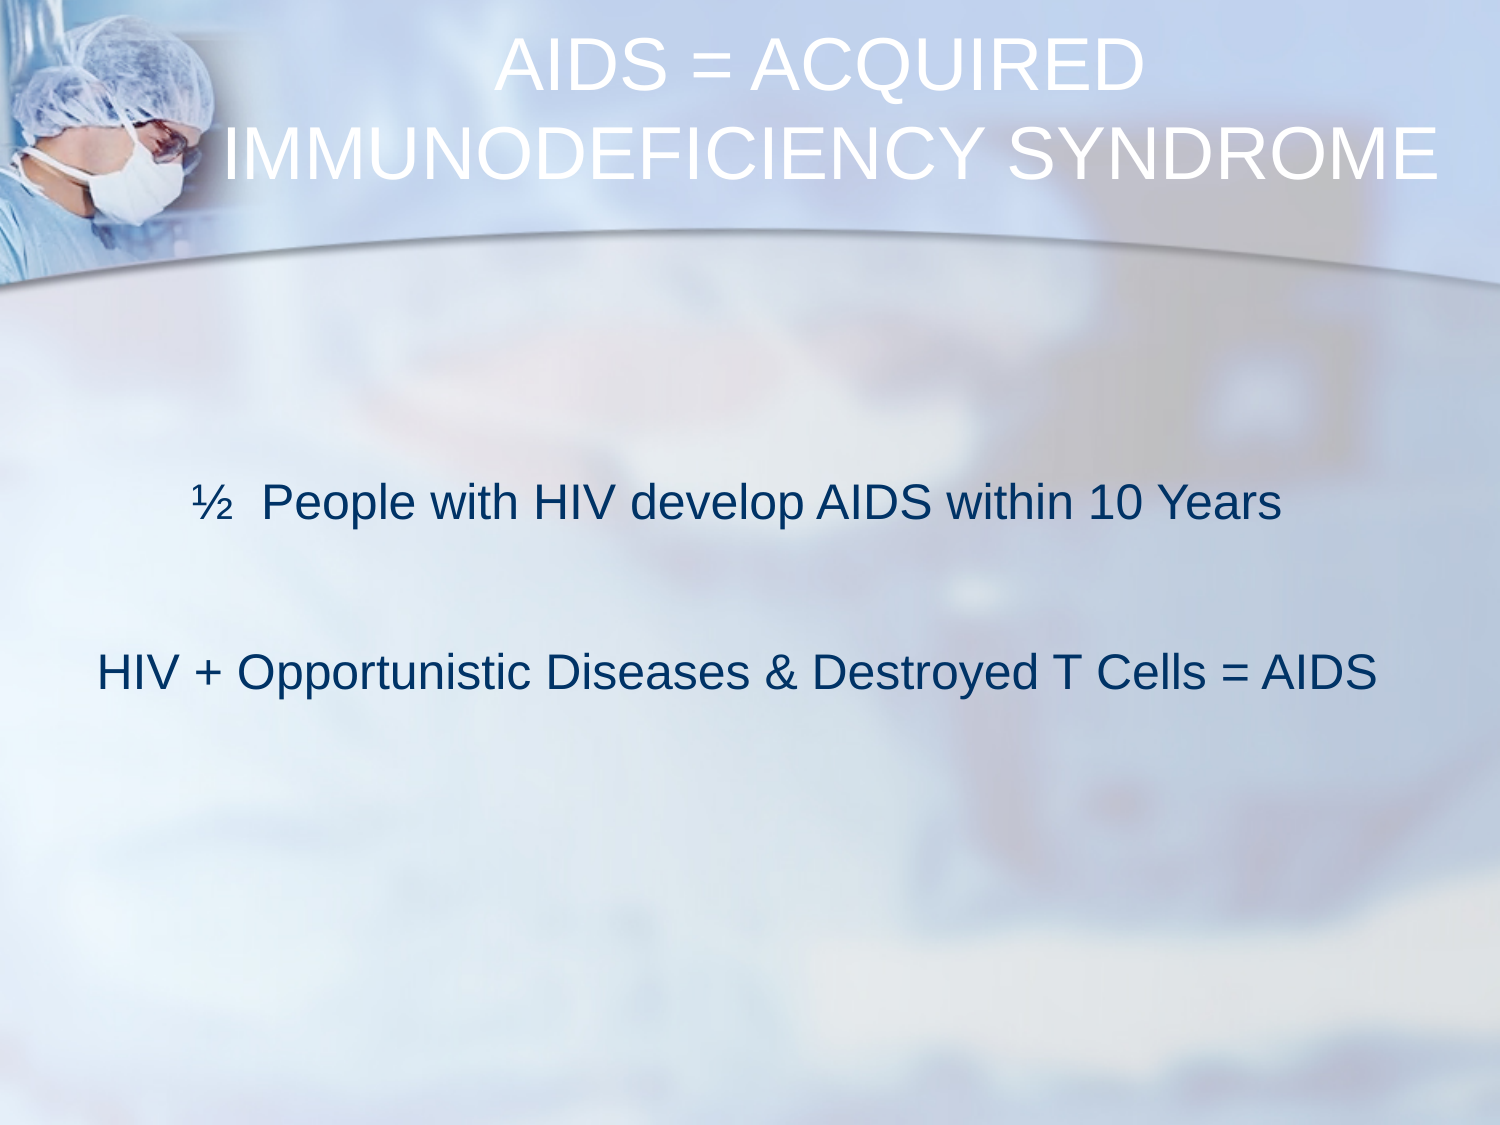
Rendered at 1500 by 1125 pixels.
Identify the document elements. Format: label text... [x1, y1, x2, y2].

list ½ People with HIV develop AIDS within 10 Years HIV + Opportunistic Diseases & Destroyed T Cells = AIDS [0, 462, 1401, 1125]
picture [0, 0, 1500, 1125]
title AIDS = ACQUIRED IMMUNODEFICIENCY SYNDROME [137, 49, 1500, 251]
